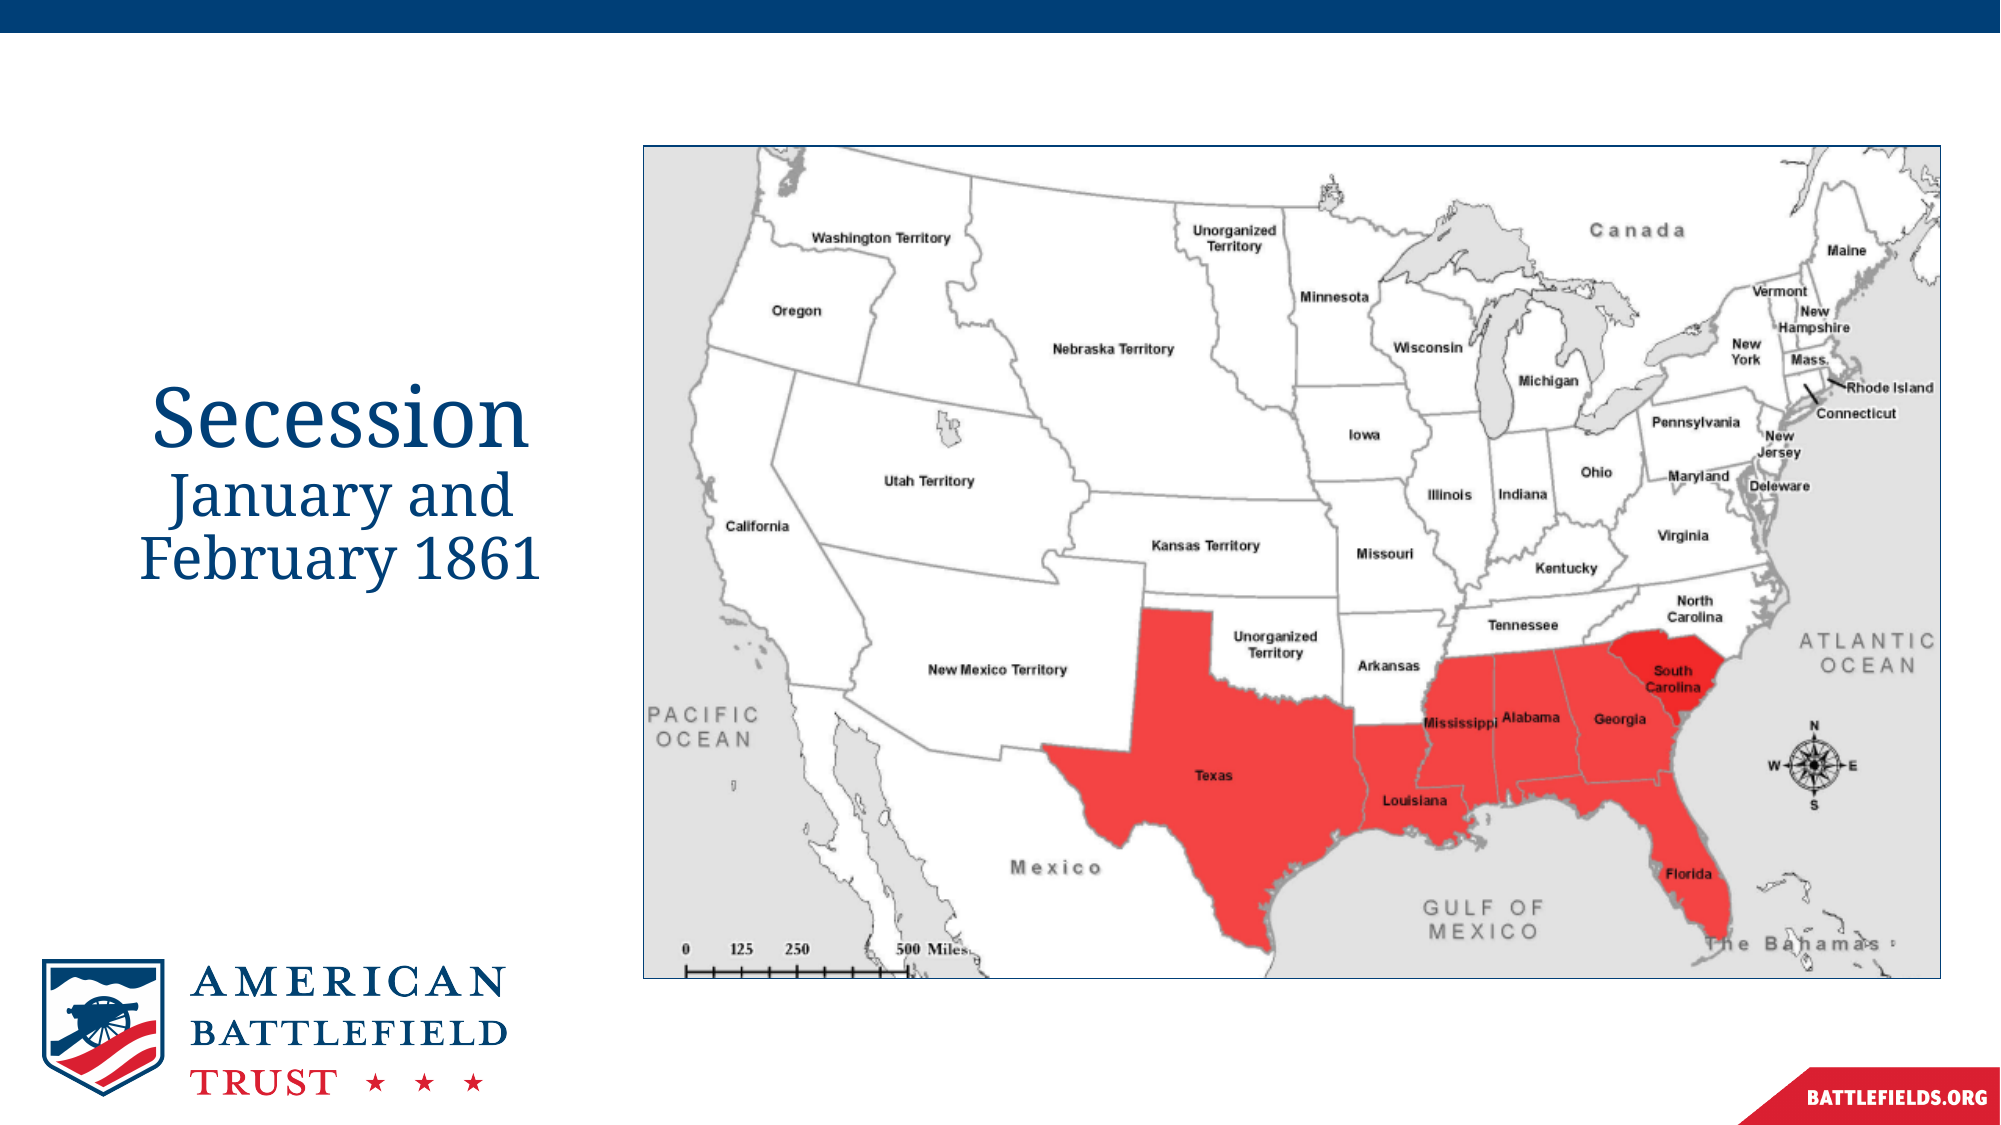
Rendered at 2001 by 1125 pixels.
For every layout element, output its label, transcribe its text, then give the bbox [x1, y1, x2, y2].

picture [42, 959, 508, 1097]
picture [644, 146, 1940, 978]
title Secession January and February 1861 [60, 367, 624, 600]
picture [1737, 1067, 2000, 1125]
